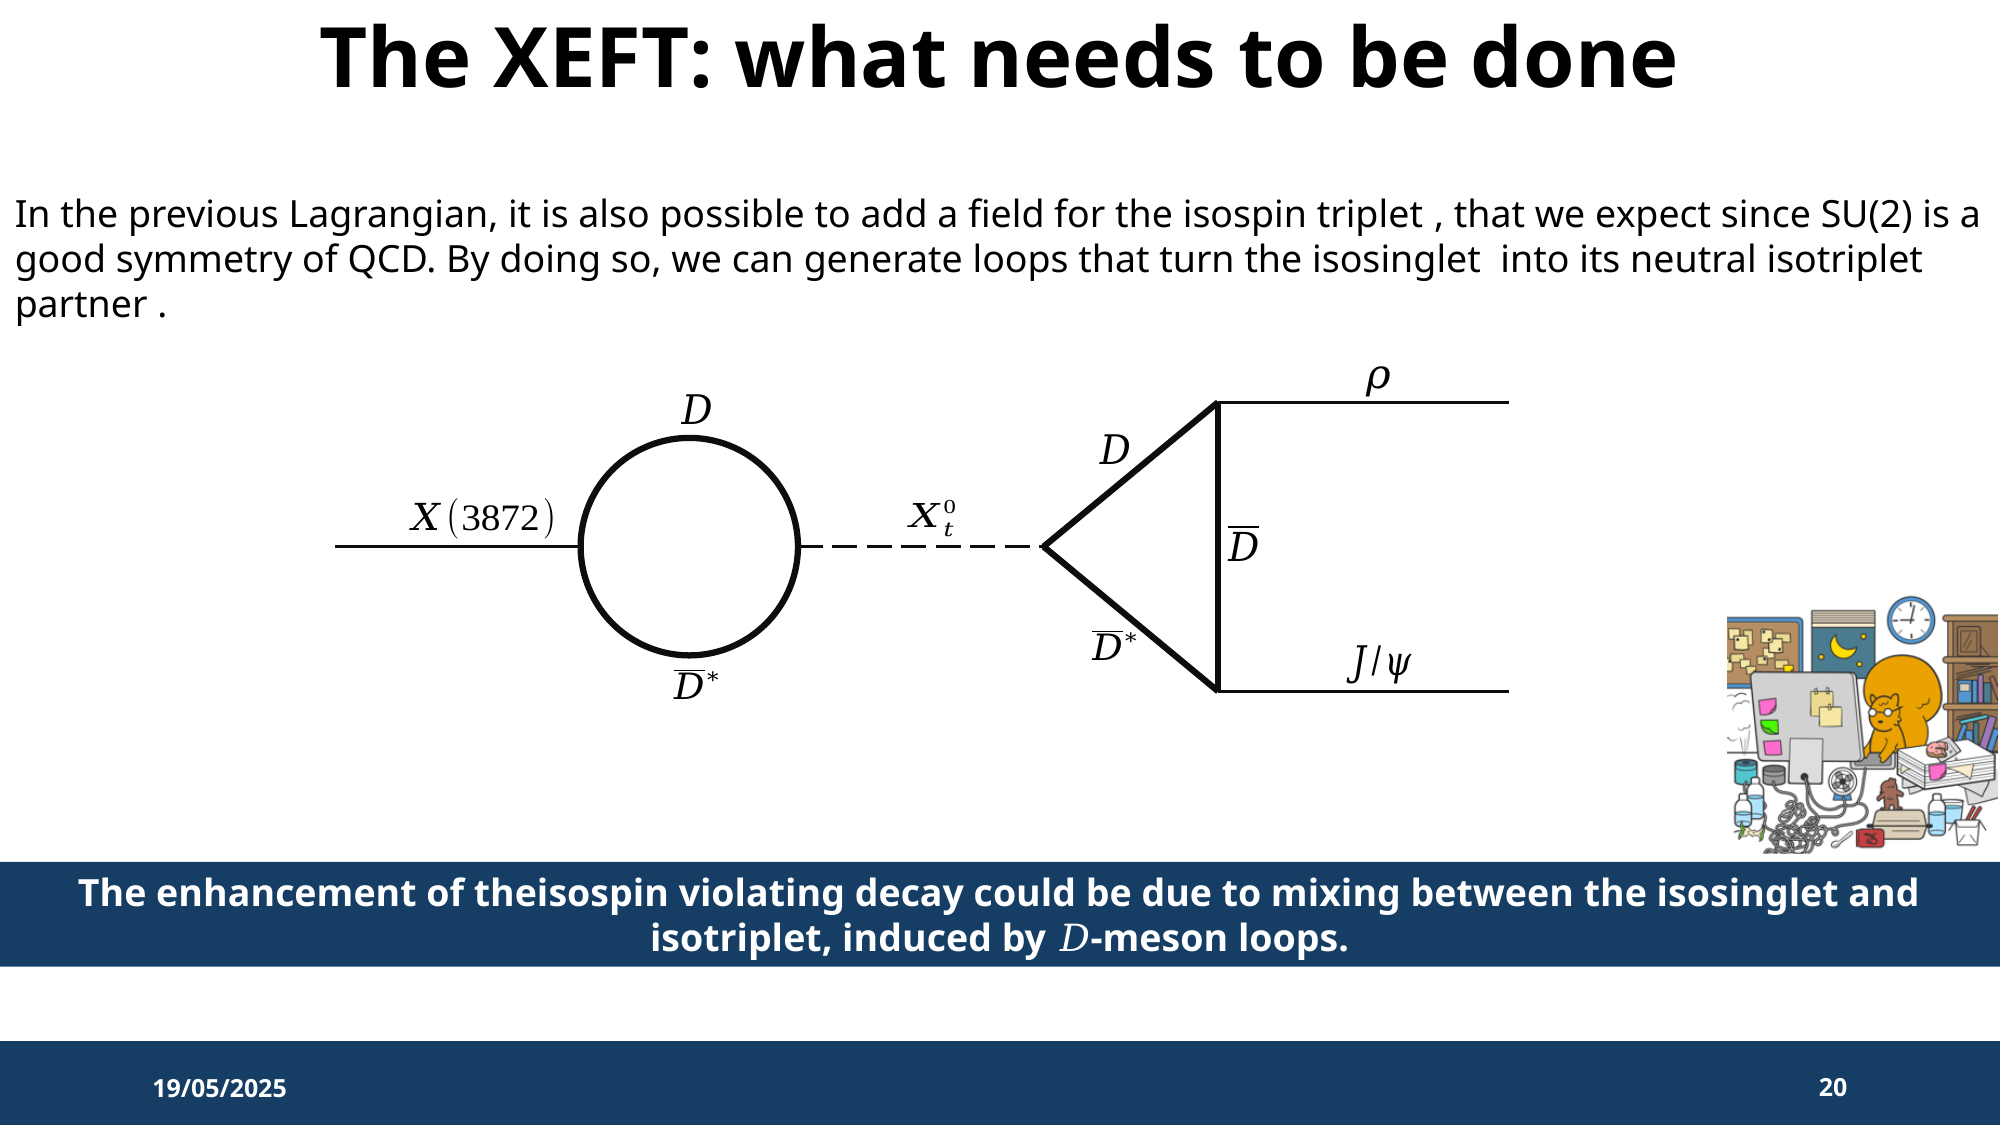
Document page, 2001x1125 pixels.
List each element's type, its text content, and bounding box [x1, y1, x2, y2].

text_box The XEFT: what needs to be done [0, 0, 2000, 113]
text_box The enhancement of theisospin violating decay could be due to mixing between the isosinglet and isotriplet, induced by 𝐷-meson loops. [0, 861, 2000, 967]
picture [1727, 585, 1998, 856]
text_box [334, 351, 1510, 709]
text_box [0, 1041, 2000, 1125]
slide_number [137, 1058, 588, 1118]
slide_number 20 [1412, 1058, 1863, 1118]
